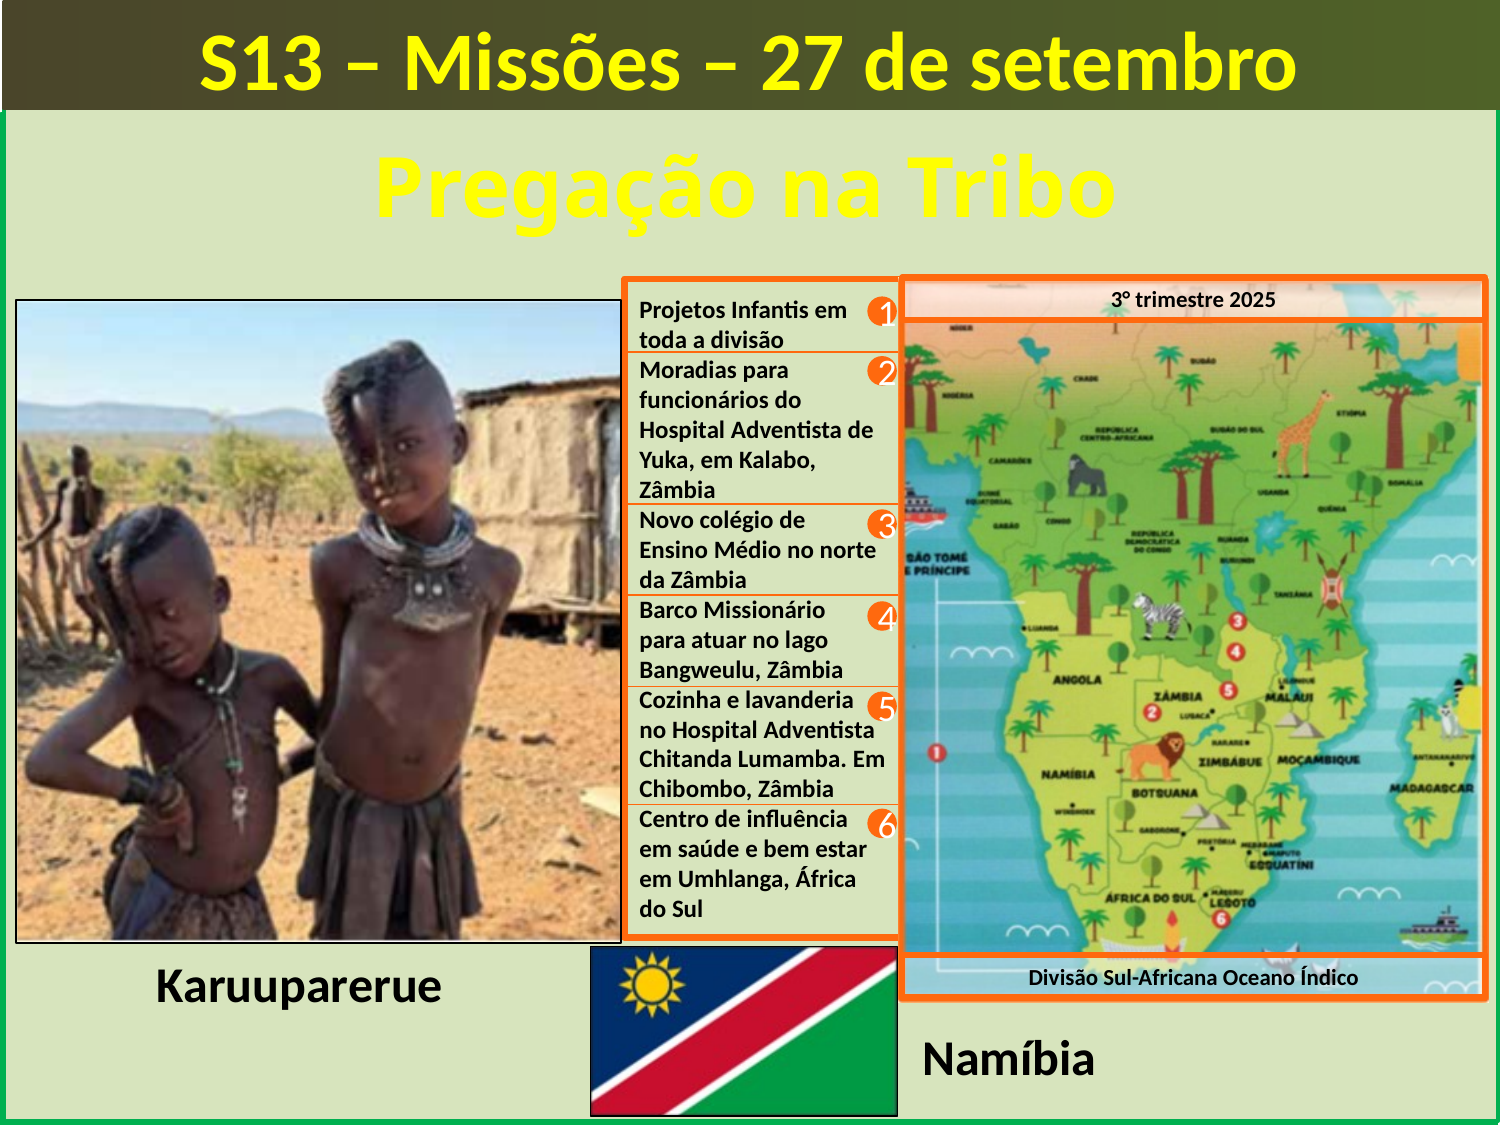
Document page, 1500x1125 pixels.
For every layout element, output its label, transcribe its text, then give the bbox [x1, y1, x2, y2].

list S13 – Missões – 27 de setembro [2, 0, 1497, 110]
list Namíbia [907, 1017, 1436, 1093]
picture [590, 277, 1489, 1116]
list Pregação na Tribo [5, 127, 1486, 260]
picture [17, 301, 621, 943]
list Karuuparerue [17, 951, 583, 998]
